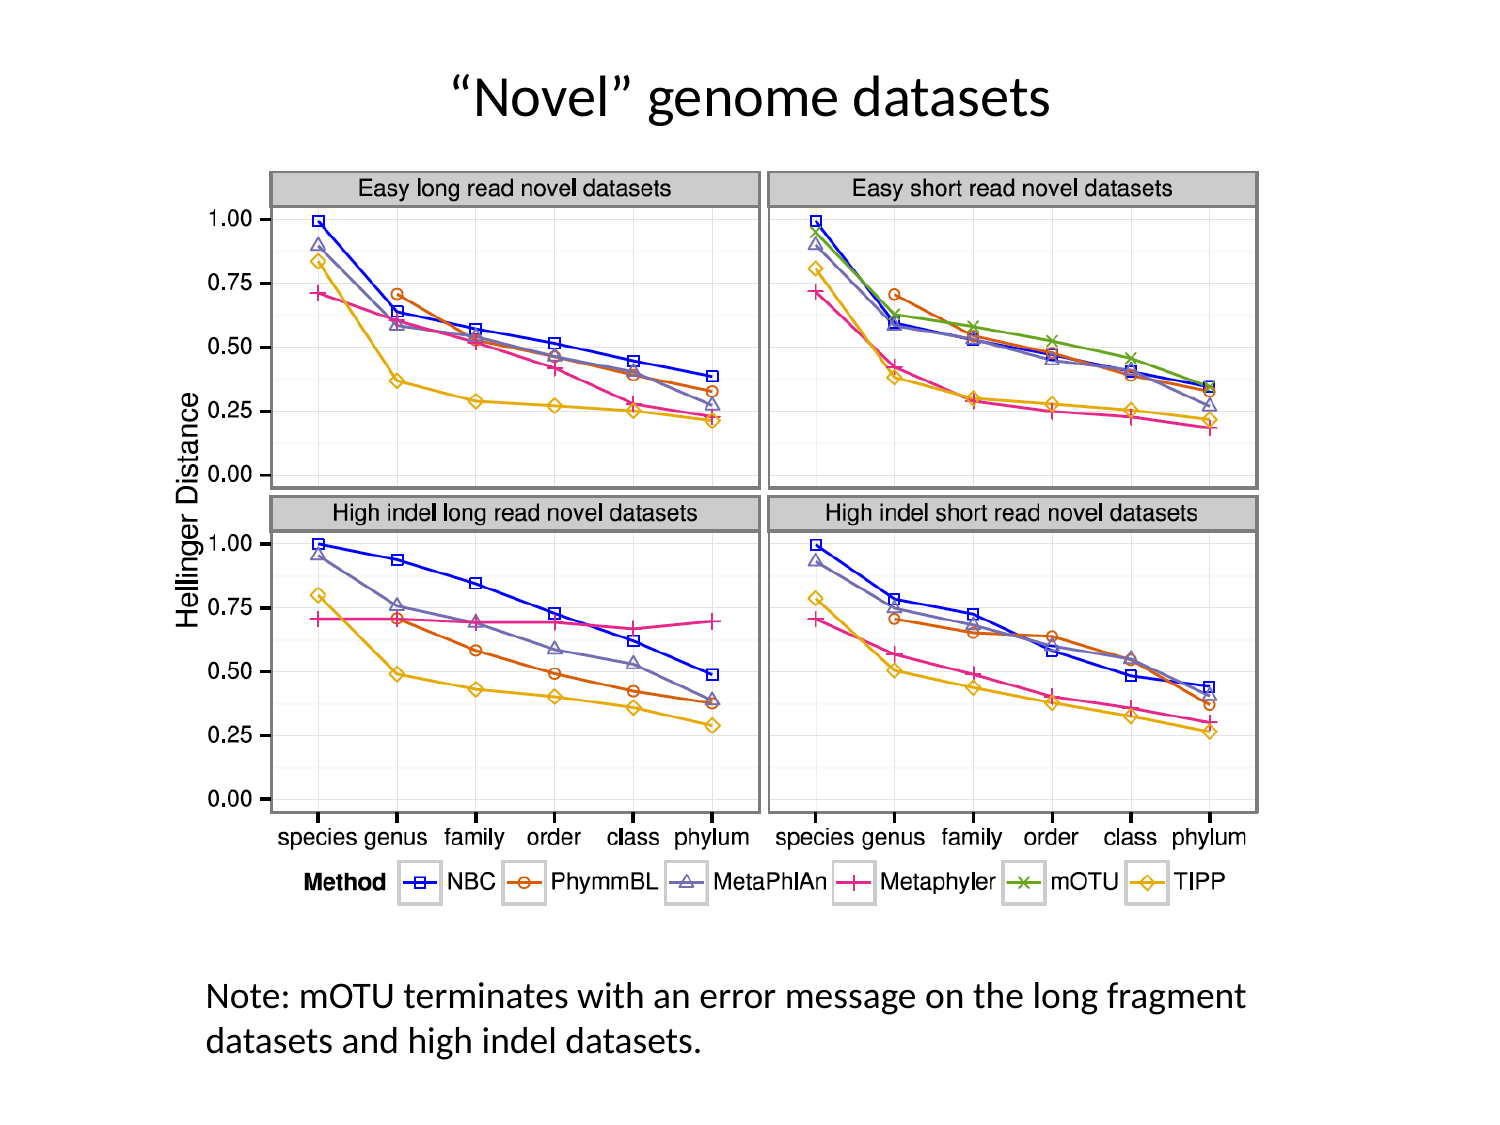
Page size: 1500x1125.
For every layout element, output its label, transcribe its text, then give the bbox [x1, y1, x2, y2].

text_box Note: mOTU terminates with an error message on the long fragment datasets and high indel datasets. [190, 963, 1345, 1069]
picture [151, 157, 1292, 908]
title “Novel” genome datasets [75, 0, 1425, 187]
